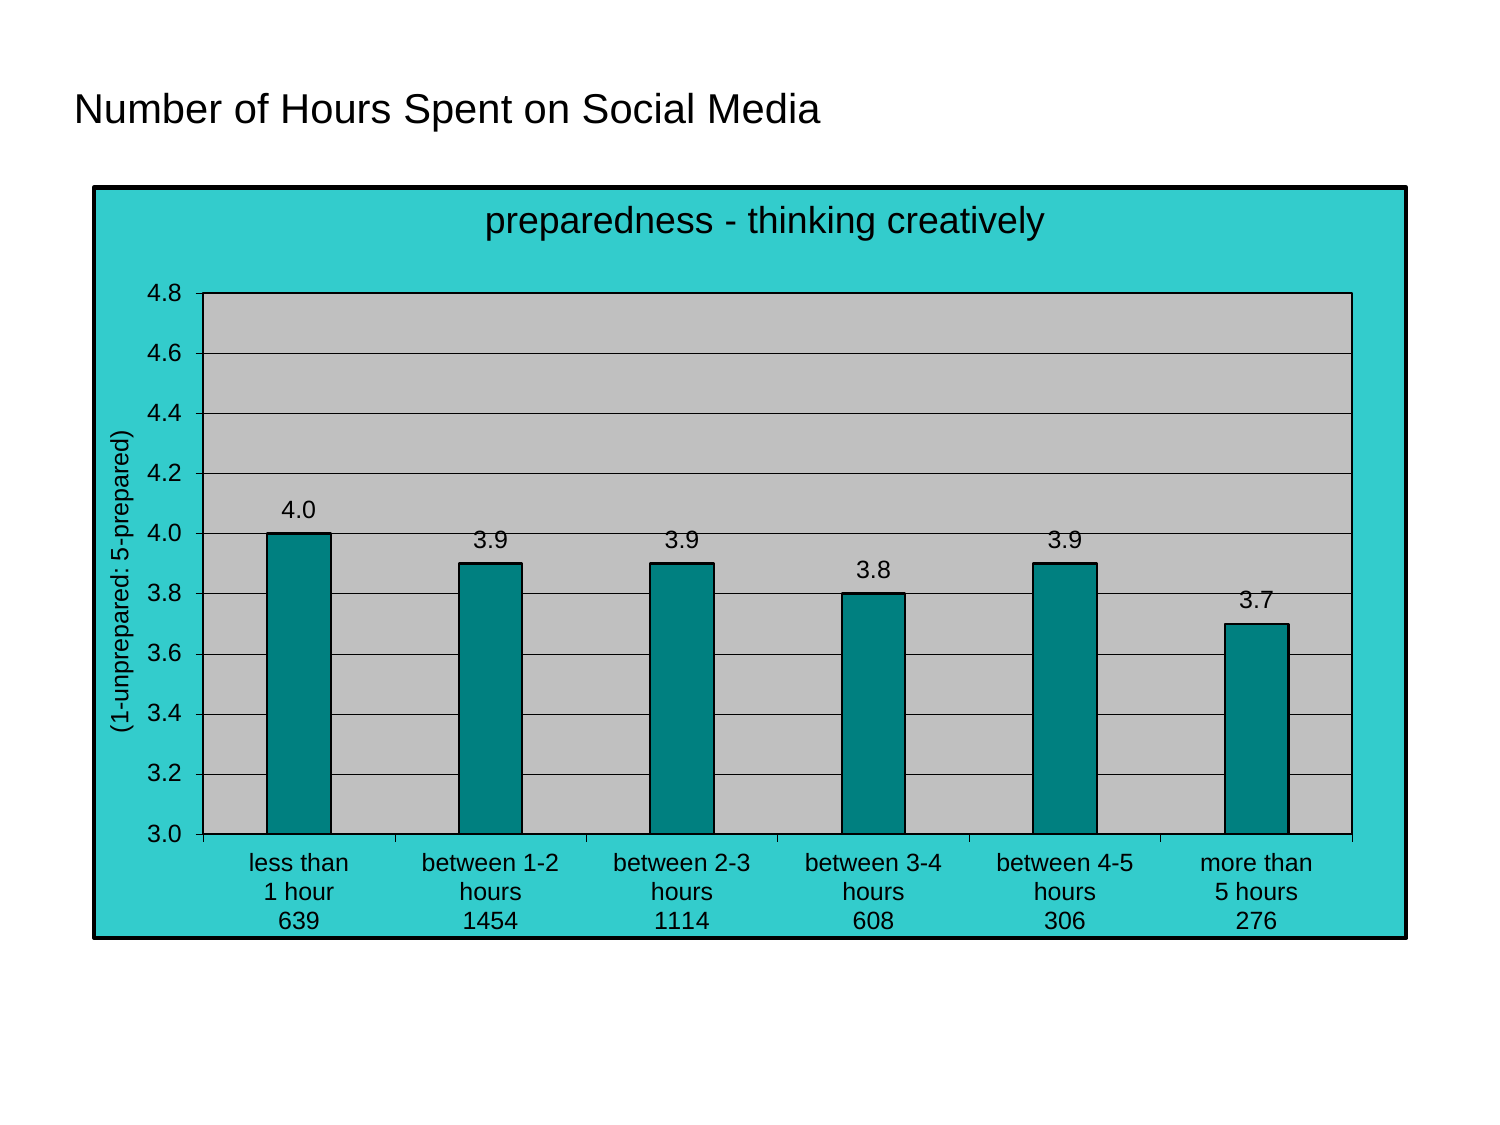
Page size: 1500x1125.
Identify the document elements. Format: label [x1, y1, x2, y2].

picture [91, 185, 1409, 940]
